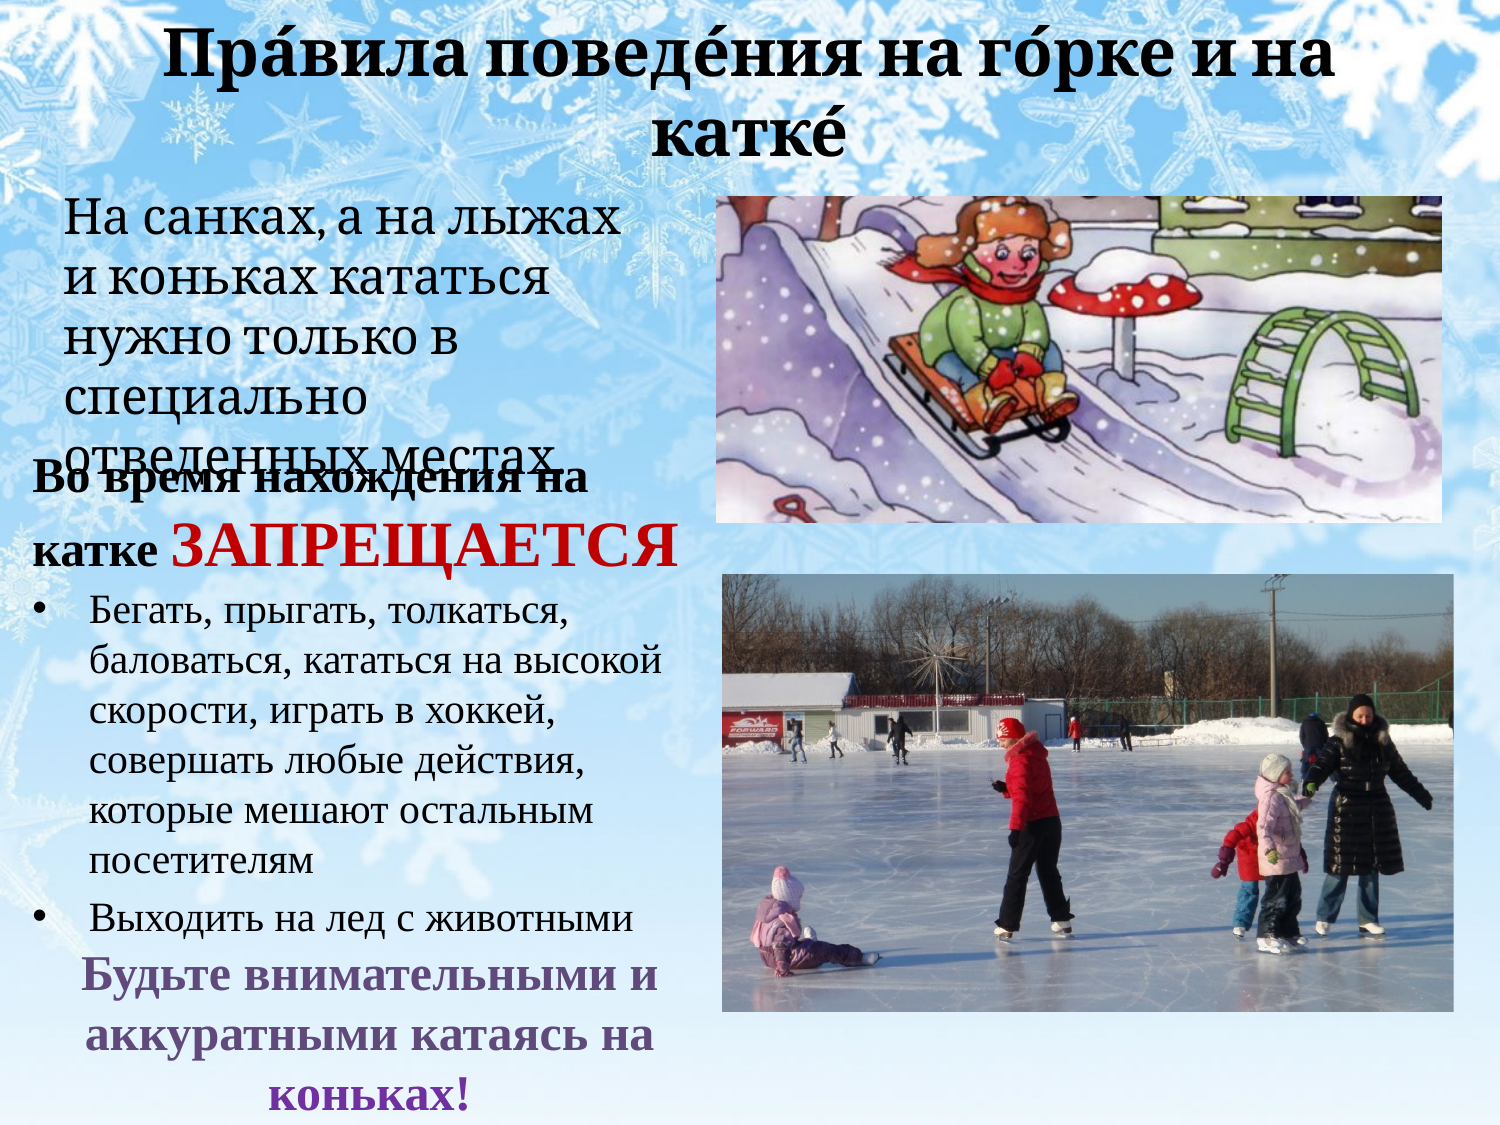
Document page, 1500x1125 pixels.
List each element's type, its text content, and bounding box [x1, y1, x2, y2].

title Пра́вила поведе́ния на го́рке и на катке́ [75, 19, 1425, 161]
text_box Во время нахождения на катке ЗАПРЕЩАЕТСЯ [17, 434, 739, 588]
picture [0, 0, 1500, 1125]
text_box Бегать, прыгать, толкаться, баловаться, кататься на высокой скорости, играть в хоккей, совершать любые действия, которые мешают остальным посетителям Выходить на лед с животными Будьте внимательными и аккуратными катаясь на коньках! [17, 588, 722, 1125]
text_box На санках, а на лыжах и коньках кататься нужно только в специально отведенных местах. [48, 177, 656, 434]
